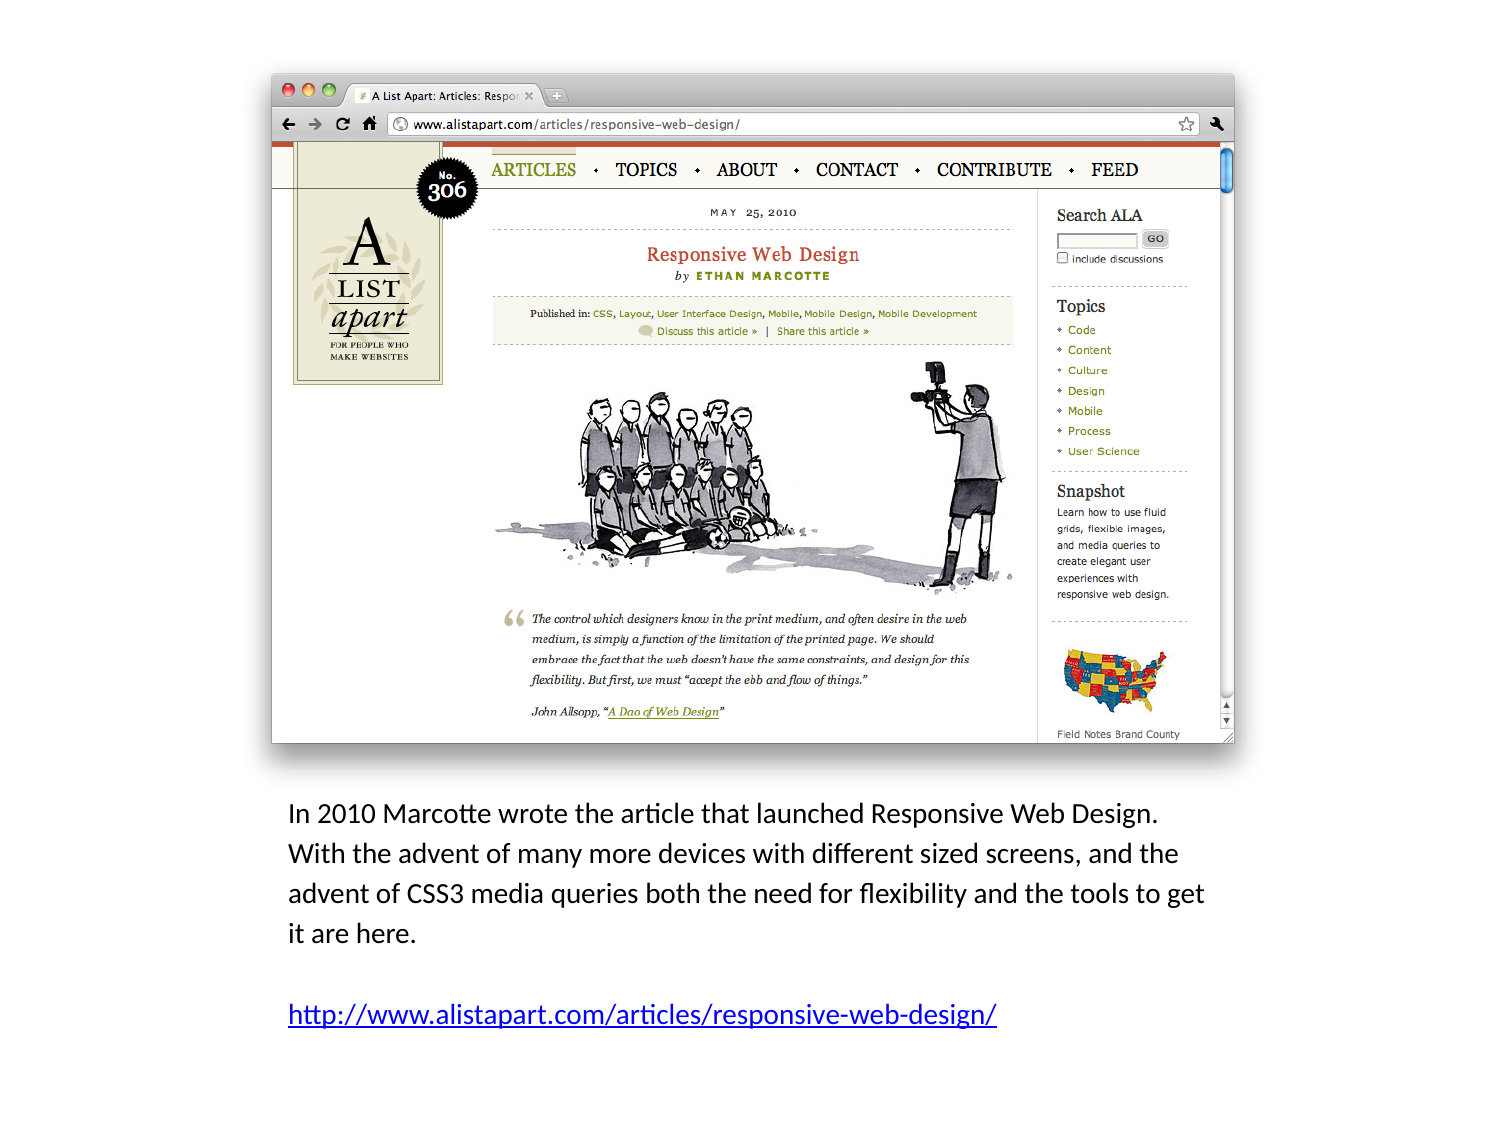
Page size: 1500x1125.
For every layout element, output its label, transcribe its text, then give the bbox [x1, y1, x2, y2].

picture [233, 49, 1272, 796]
text_box In 2010 Marcotte wrote the article that launched Responsive Web Design. With the advent of many more devices with different sized screens, and the advent of CSS3 media queries both the need for flexibility and the tools to get it are here. http://www.alistapart.com/articles/responsive-web-design/ [273, 805, 1232, 1038]
